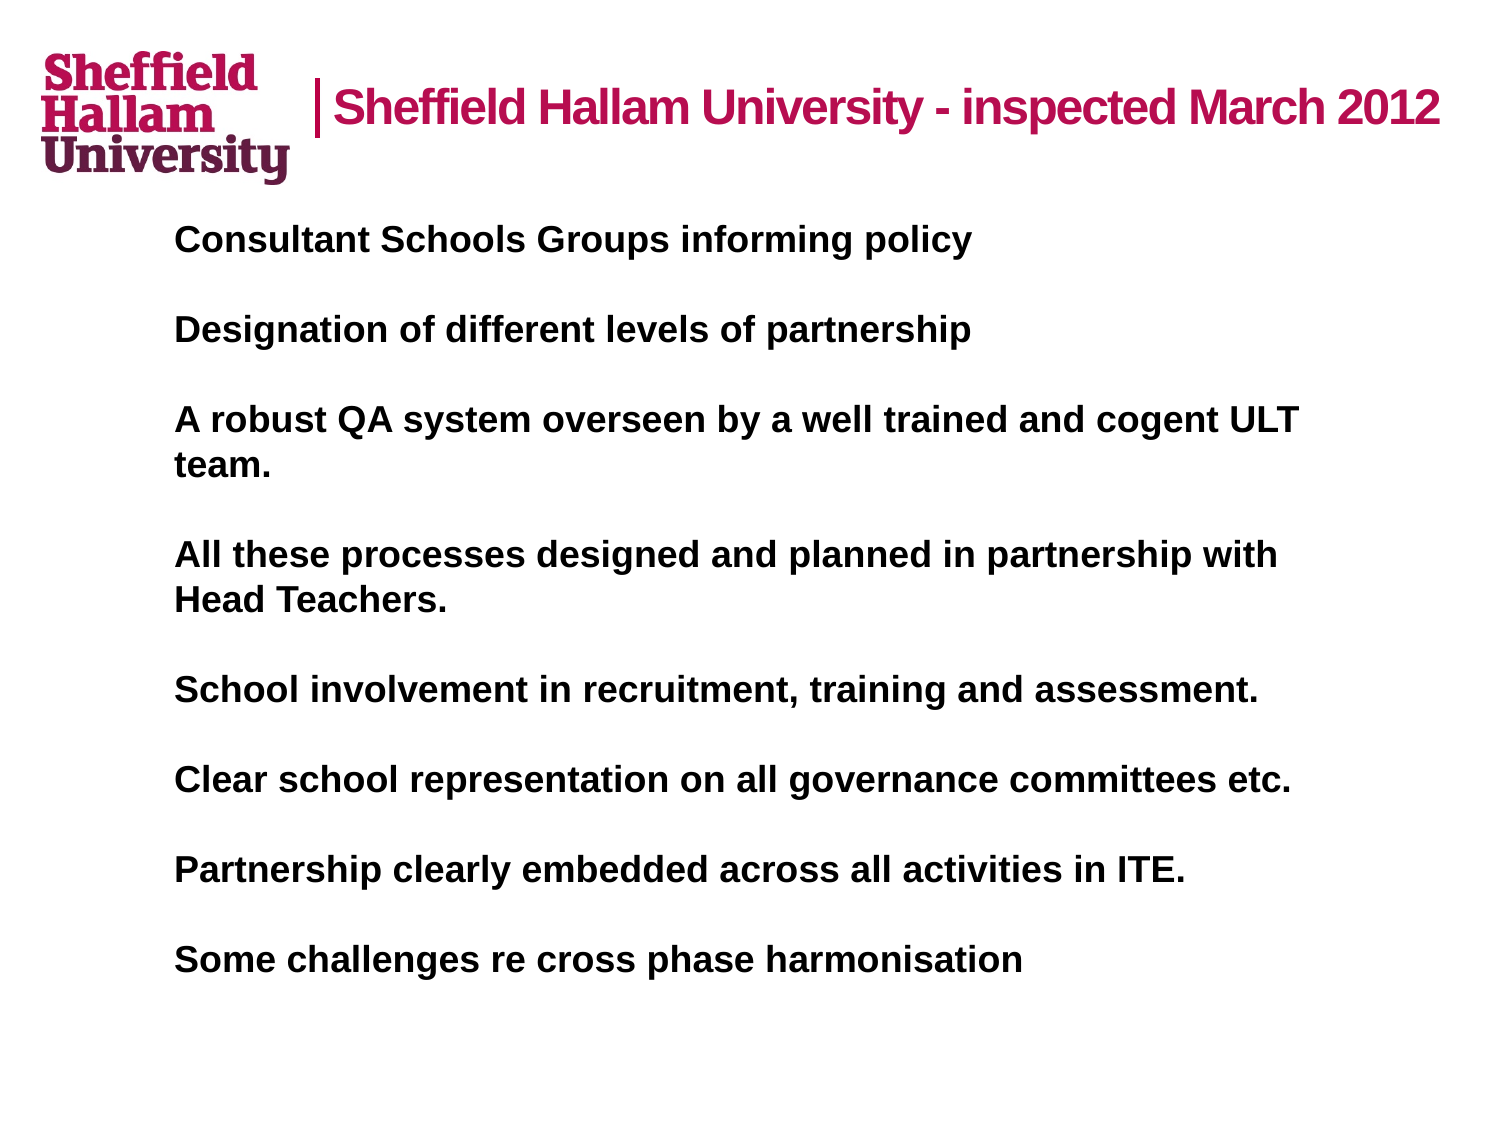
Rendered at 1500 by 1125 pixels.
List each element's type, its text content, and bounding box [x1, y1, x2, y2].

picture [41, 51, 290, 185]
text_box Consultant Schools Groups informing policy Designation of different levels of partnership A robust QA system overseen by a well trained and cogent ULT team. All these processes designed and planned in partnership with Head Teachers. School involvement in recruitment, training and assessment. Clear school representation on all governance committees etc. Partnership clearly embedded across all activities in ITE. Some challenges re cross phase harmonisation [159, 208, 1317, 988]
title Sheffield Hallam University - inspected March 2012 [313, 76, 1461, 140]
